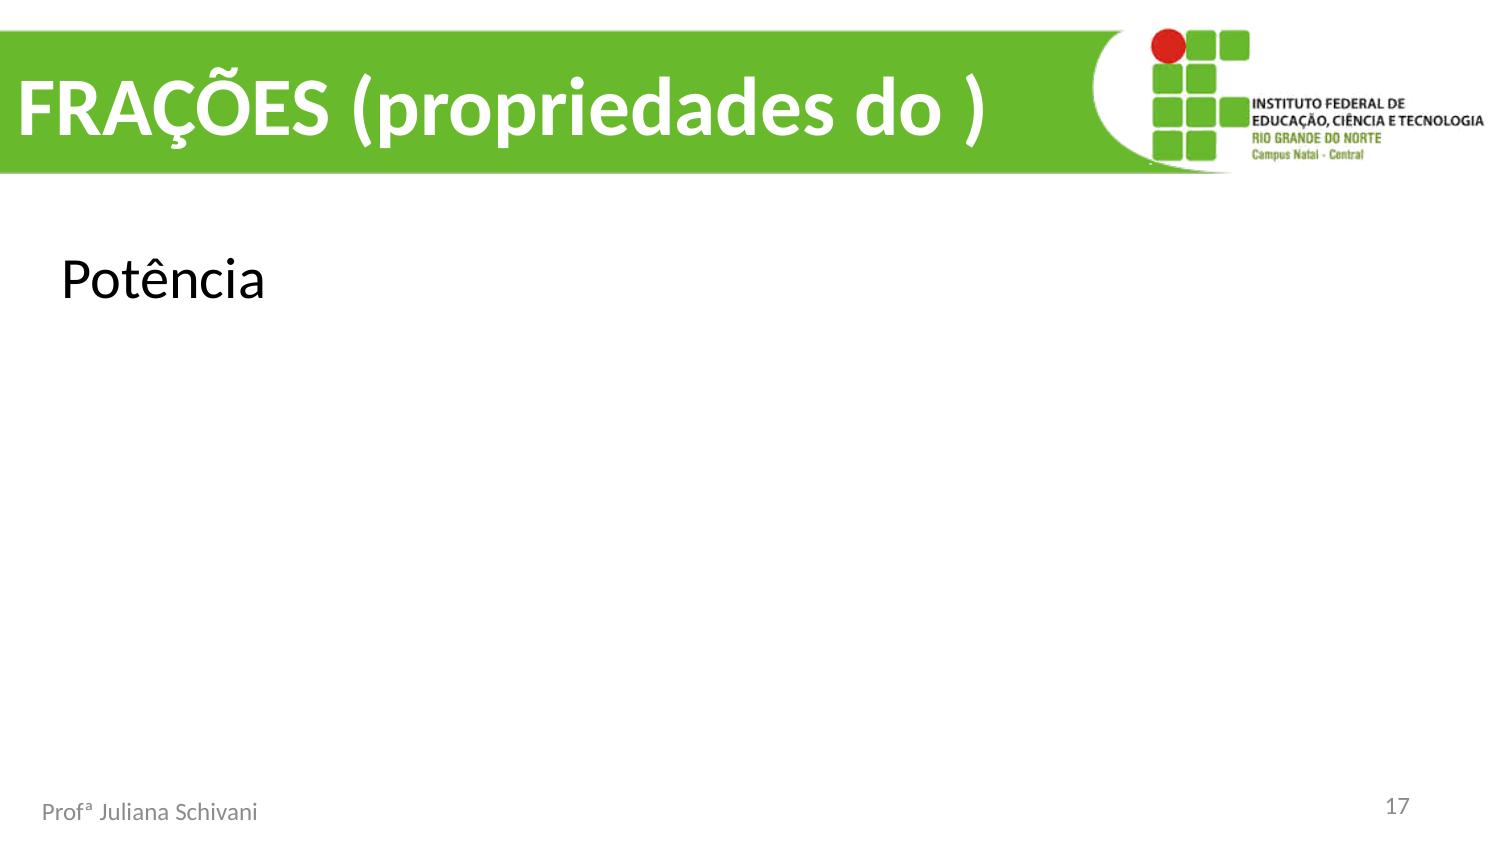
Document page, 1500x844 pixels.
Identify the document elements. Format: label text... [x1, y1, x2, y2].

picture [0, 0, 1500, 844]
footer Profª Juliana Schivani [26, 788, 502, 833]
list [1139, 17, 1497, 174]
text_box [41, 196, 1436, 789]
slide_number 17 [1074, 782, 1425, 827]
